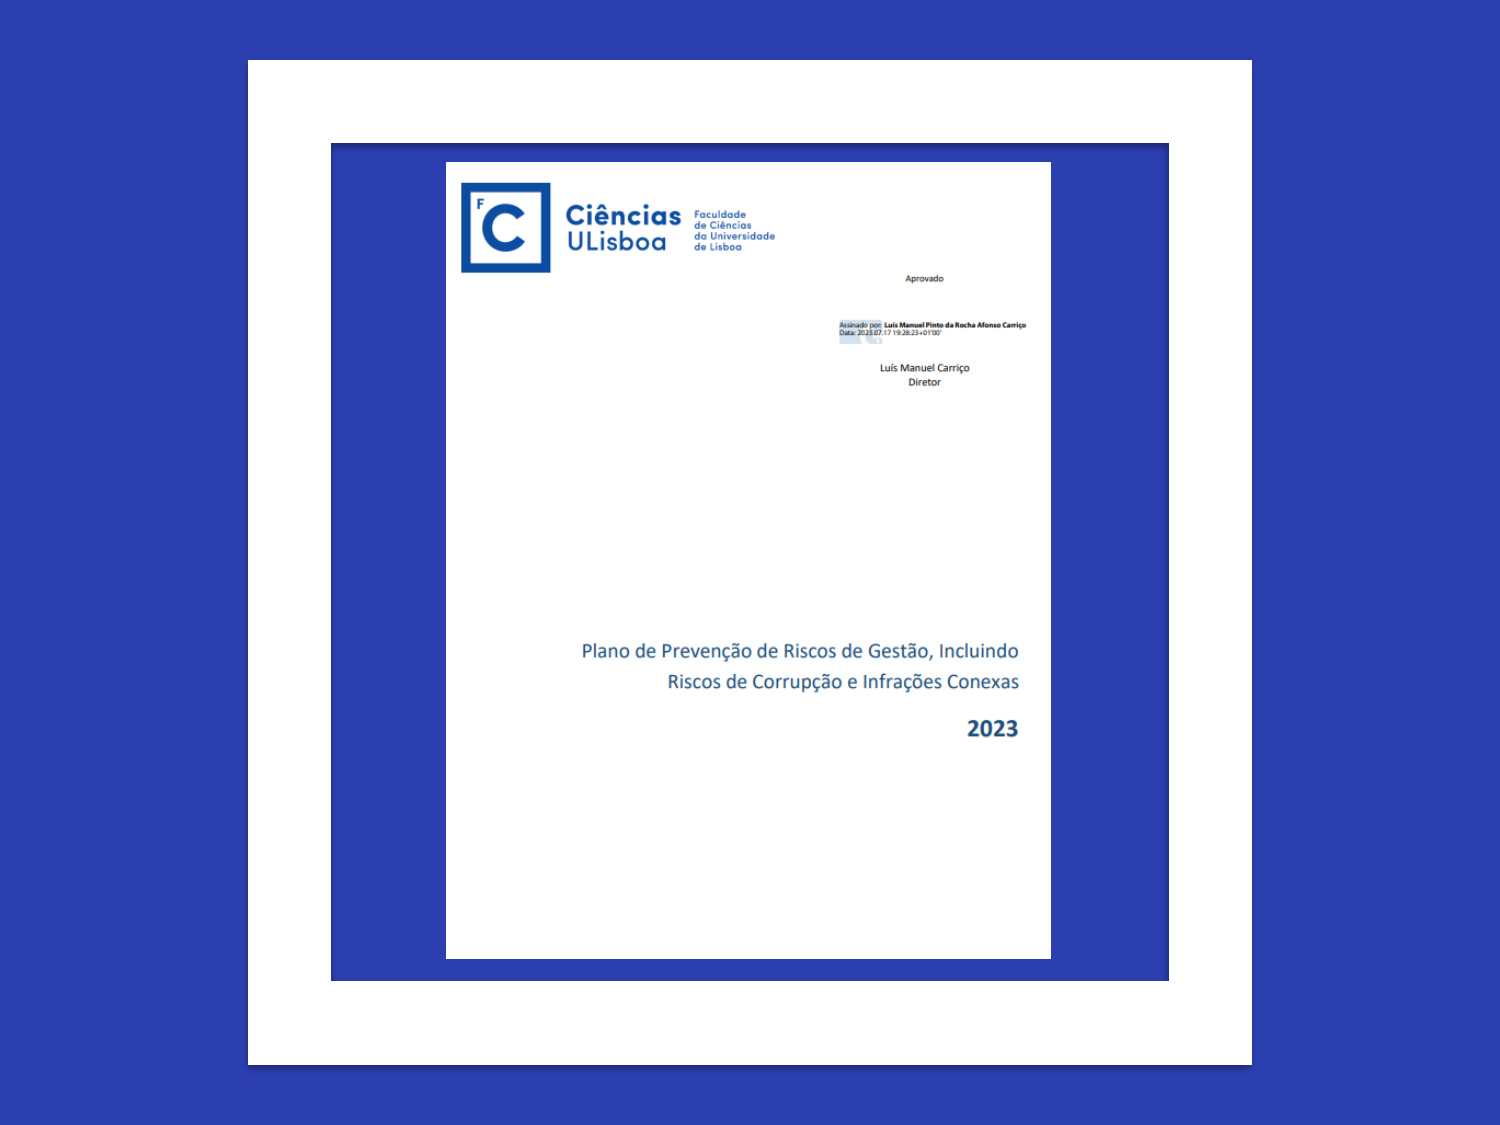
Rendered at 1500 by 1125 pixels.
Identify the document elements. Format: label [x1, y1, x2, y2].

picture [446, 162, 1052, 960]
